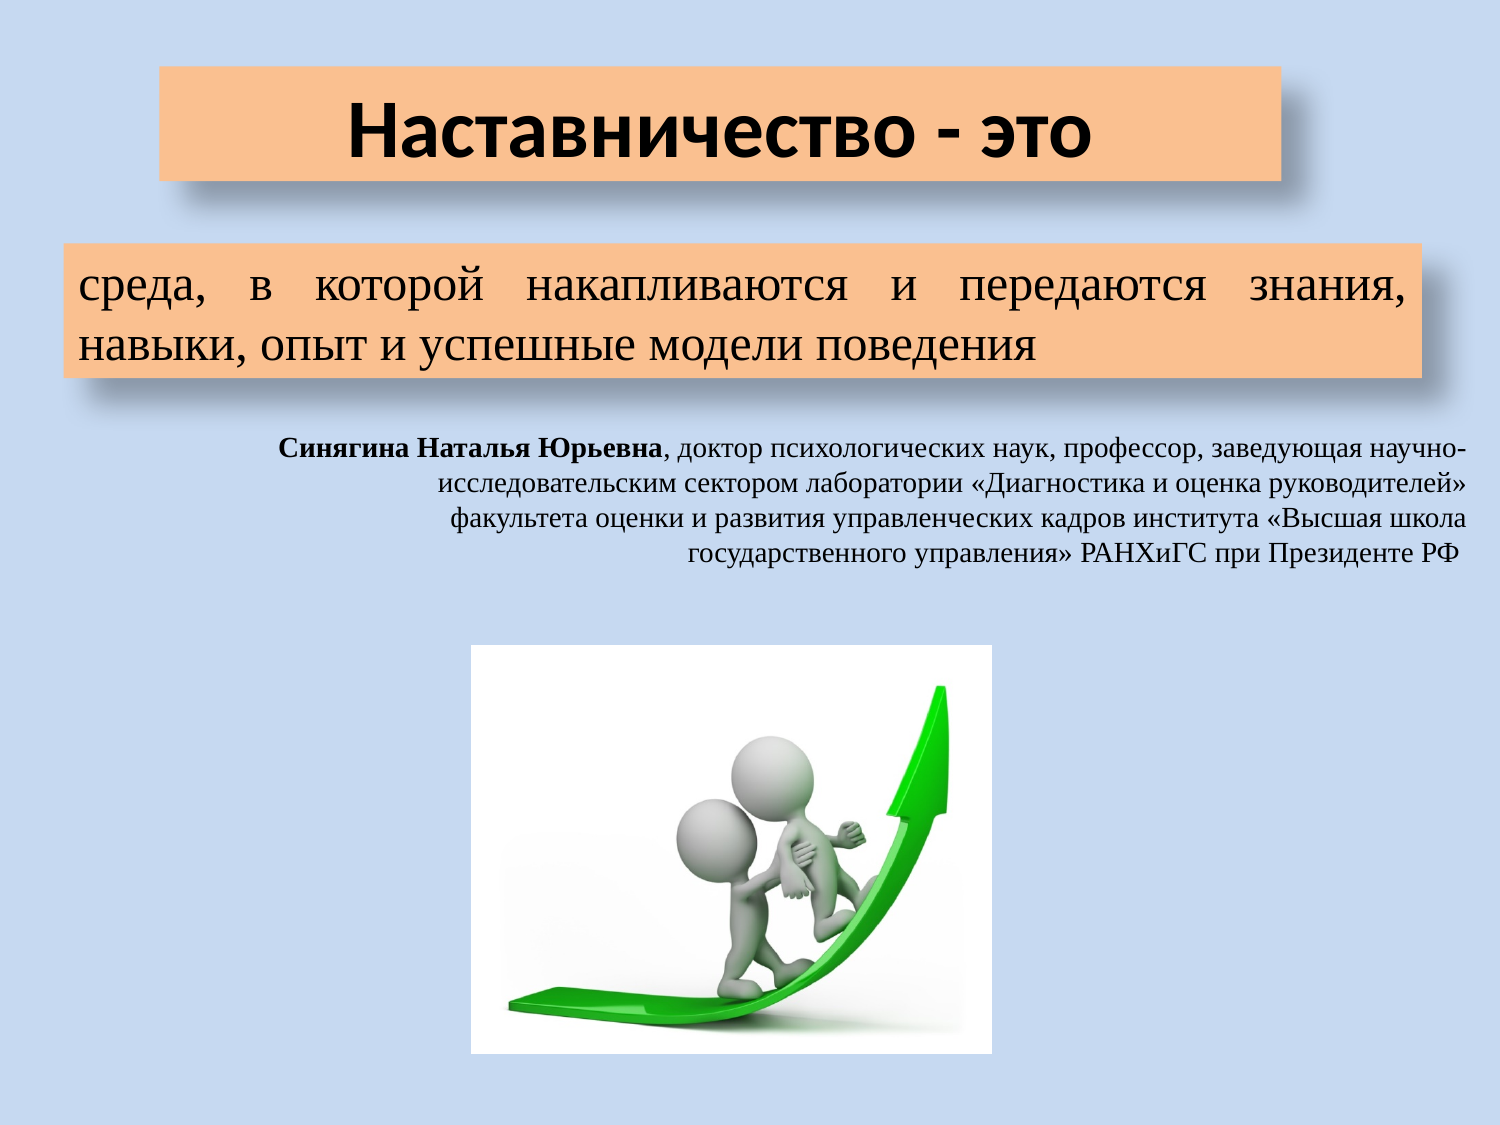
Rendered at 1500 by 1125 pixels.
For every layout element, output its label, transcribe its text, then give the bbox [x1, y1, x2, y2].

text_box Синягина Наталья Юрьевна, доктор психологических наук, профессор, заведующая научно-исследовательским сектором лаборатории «Диагностика и оценка руководителей» факультета оценки и развития управленческих кадров института «Высшая школа государственного управления» РАНХиГС при Президенте РФ [253, 420, 1483, 576]
picture [471, 644, 992, 1054]
text_box Наставничество - это [159, 66, 1282, 182]
text_box среда, в которой накапливаются и передаются знания, навыки, опыт и успешные модели поведения [63, 243, 1422, 379]
